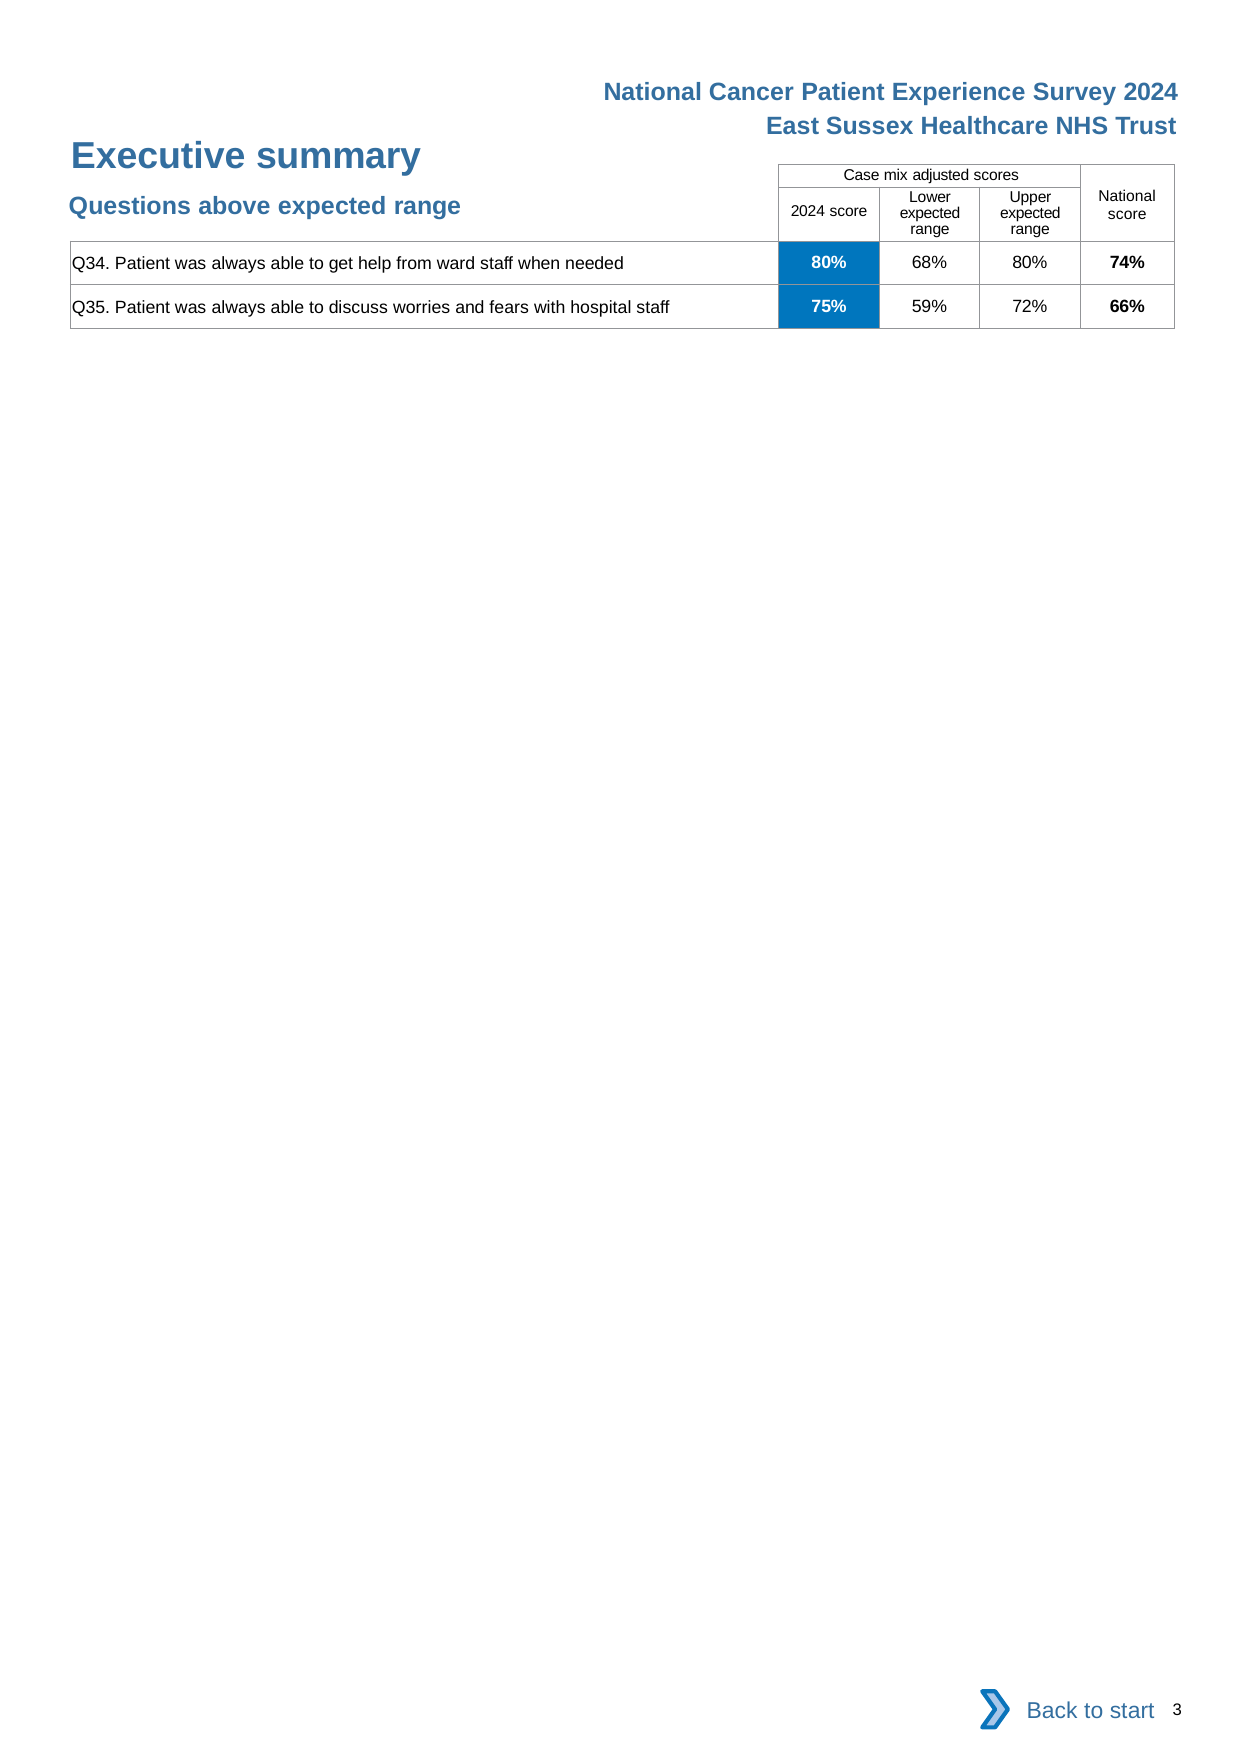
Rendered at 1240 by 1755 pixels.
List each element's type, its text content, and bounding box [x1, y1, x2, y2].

table_cell 72% [980, 285, 1080, 328]
table_cell Lower expected range [880, 188, 979, 241]
text_box East Sussex Healthcare NHS Trust [751, 113, 1193, 147]
table_header Case mix adjusted scores [779, 165, 1080, 187]
table_cell 80% [779, 242, 879, 284]
table_cell 68% [880, 242, 979, 284]
title Executive summary [68, 220, 465, 425]
table_header [70, 165, 778, 241]
table_cell Upper expected range [980, 188, 1080, 241]
table_cell Q35. Patient was always able to discuss worries and fears with hospital staff [71, 285, 778, 328]
table_cell 59% [880, 285, 979, 328]
slide_number 3 [1176, 1699, 1234, 1720]
table_cell Q34. Patient was always able to get help from ward staff when needed [71, 242, 778, 284]
title Executive summary [68, 131, 465, 189]
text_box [981, 1677, 1170, 1741]
table_cell 74% [1081, 242, 1174, 284]
table_cell 75% [779, 285, 879, 328]
table_cell 2024 score [779, 188, 879, 241]
text_box National Cancer Patient Experience Survey 2024 [588, 68, 1194, 113]
table_cell 80% [980, 242, 1080, 284]
table_header National score [1081, 165, 1174, 241]
table_cell 66% [1081, 285, 1174, 328]
